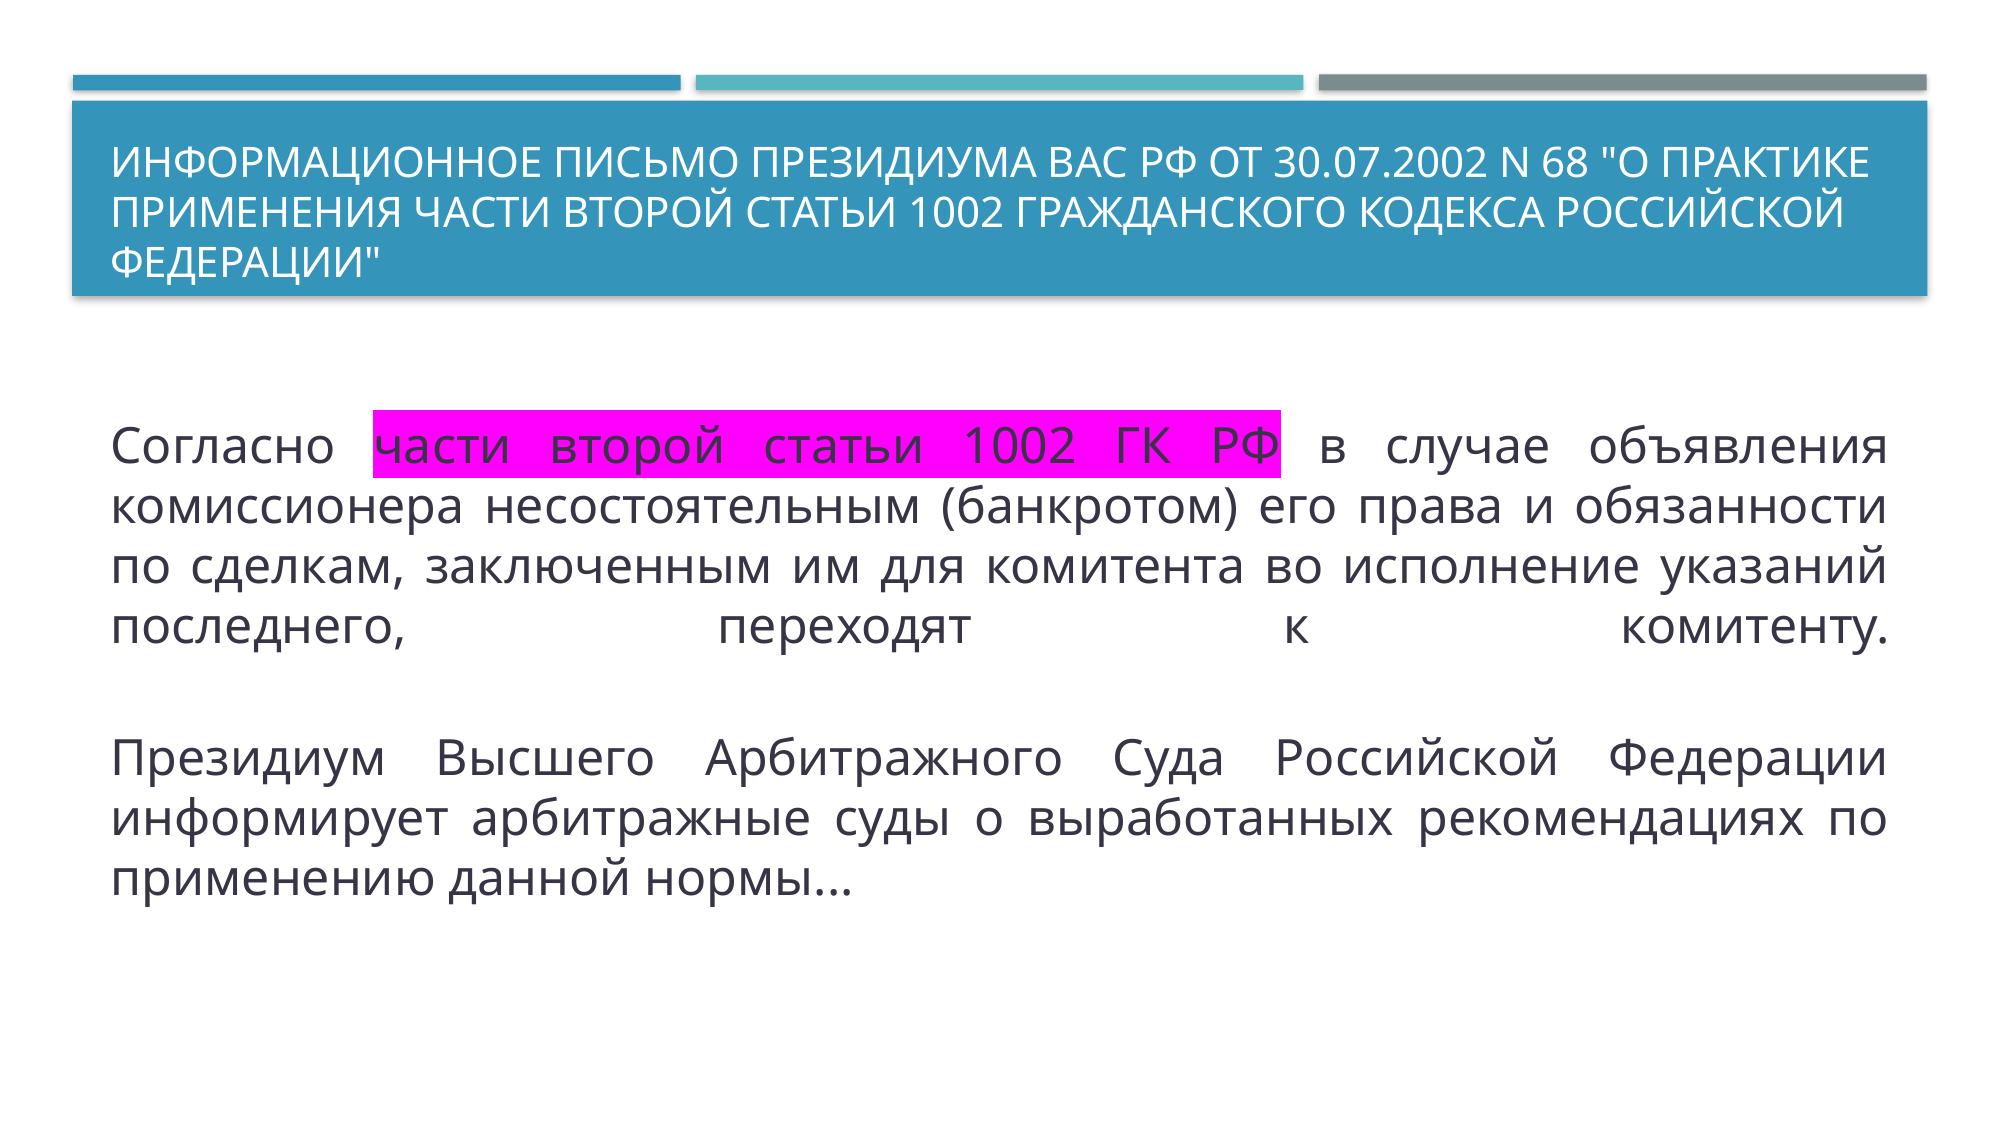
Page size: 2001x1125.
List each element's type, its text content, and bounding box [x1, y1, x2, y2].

list Согласно части второй статьи 1002 ГК РФ в случае объявления комиссионера несостоятельным (банкротом) его права и обязанности по сделкам, заключенным им для комитента во исполнение указаний последнего, переходят к комитенту. Президиум Высшего Арбитражного Суда Российской Федерации информирует арбитражные суды о выработанных рекомендациях по применению данной нормы... [95, 357, 1905, 962]
title Информационное письмо Президиума ВАС РФ от 30.07.2002 N 68 "О практике применения части второй статьи 1002 Гражданского кодекса Российской Федерации" [95, 127, 1905, 294]
